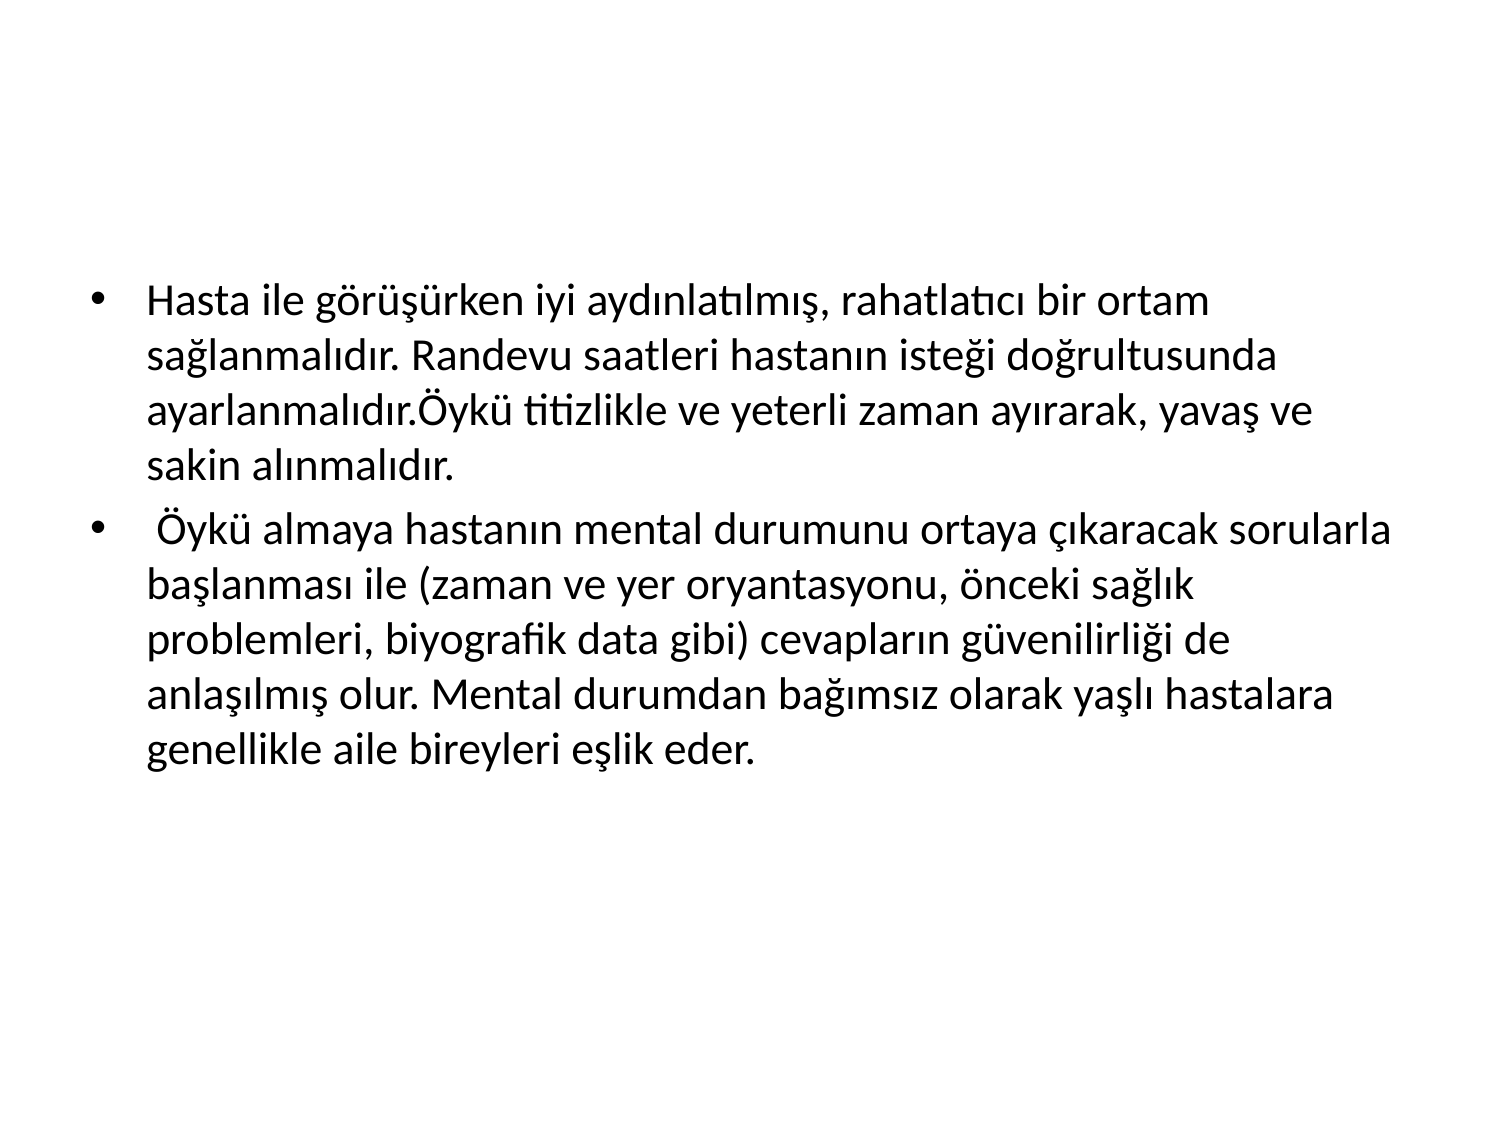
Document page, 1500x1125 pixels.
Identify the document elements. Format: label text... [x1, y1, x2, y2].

list Hasta ile görüşürken iyi aydınlatılmış, rahatlatıcı bir ortam sağlanmalıdır. Randevu saatleri hastanın isteği doğrultusunda ayarlanmalıdır.Öykü titizlikle ve yeterli zaman ayırarak, yavaş ve sakin alınmalıdır. Öykü almaya hastanın mental durumunu ortaya çıkaracak sorularla başlanması ile (zaman ve yer oryantasyonu, önceki sağlık problemleri, biyografik data gibi) cevapların güvenilirliği de anlaşılmış olur. Mental durumdan bağımsız olarak yaşlı hastalara genellikle aile bireyleri eşlik eder. [75, 262, 1425, 1005]
